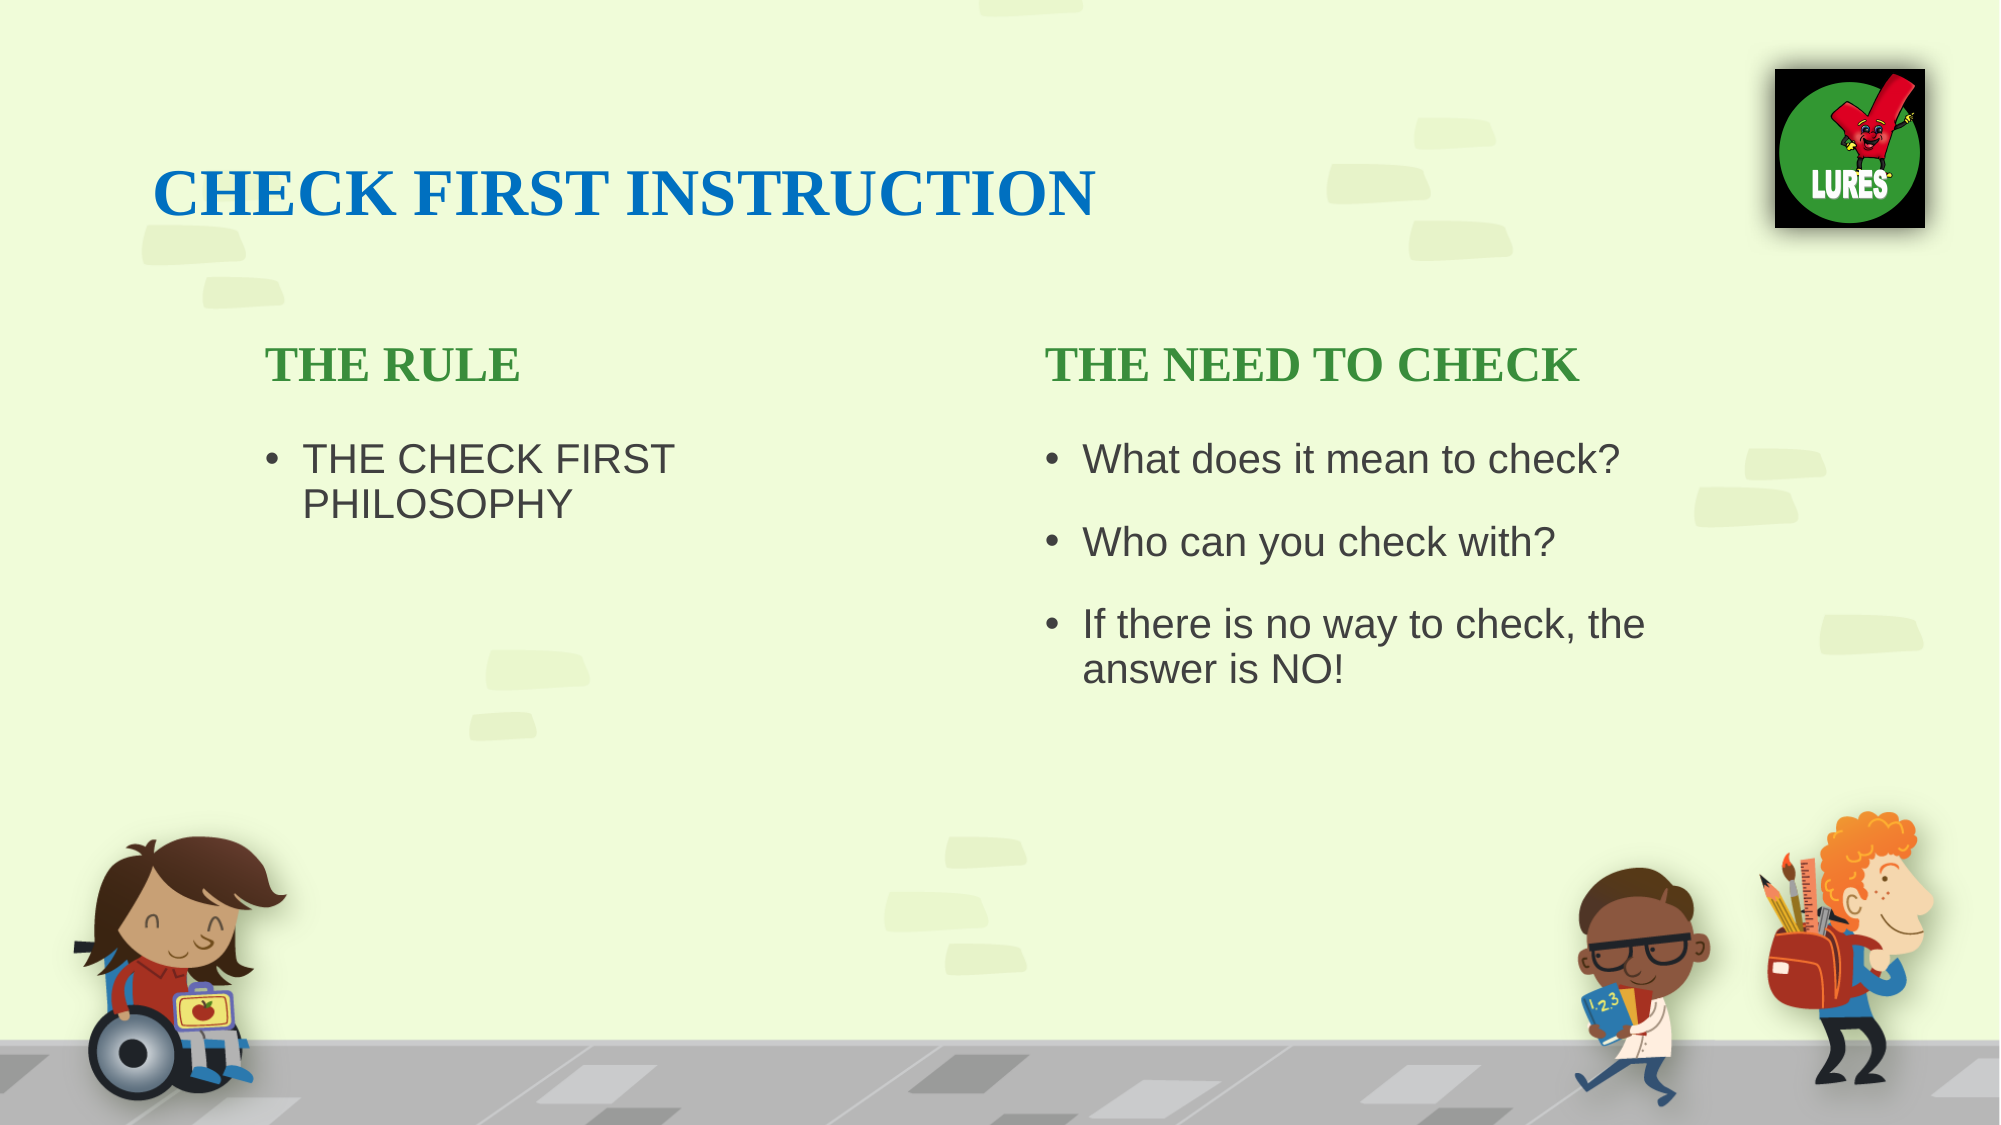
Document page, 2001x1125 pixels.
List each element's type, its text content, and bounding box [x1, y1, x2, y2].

list What does it mean to check? Who can you check with? If there is no way to check, the answer is NO! [1029, 430, 1750, 870]
list THE CHECK FIRST PHILOSOPHY [249, 430, 970, 870]
title CHECK FIRST INSTRUCTION [137, 59, 1750, 238]
list THE RULE [249, 299, 970, 430]
list THE NEED TO CHECK [1029, 299, 1750, 430]
picture [0, 0, 2000, 1125]
